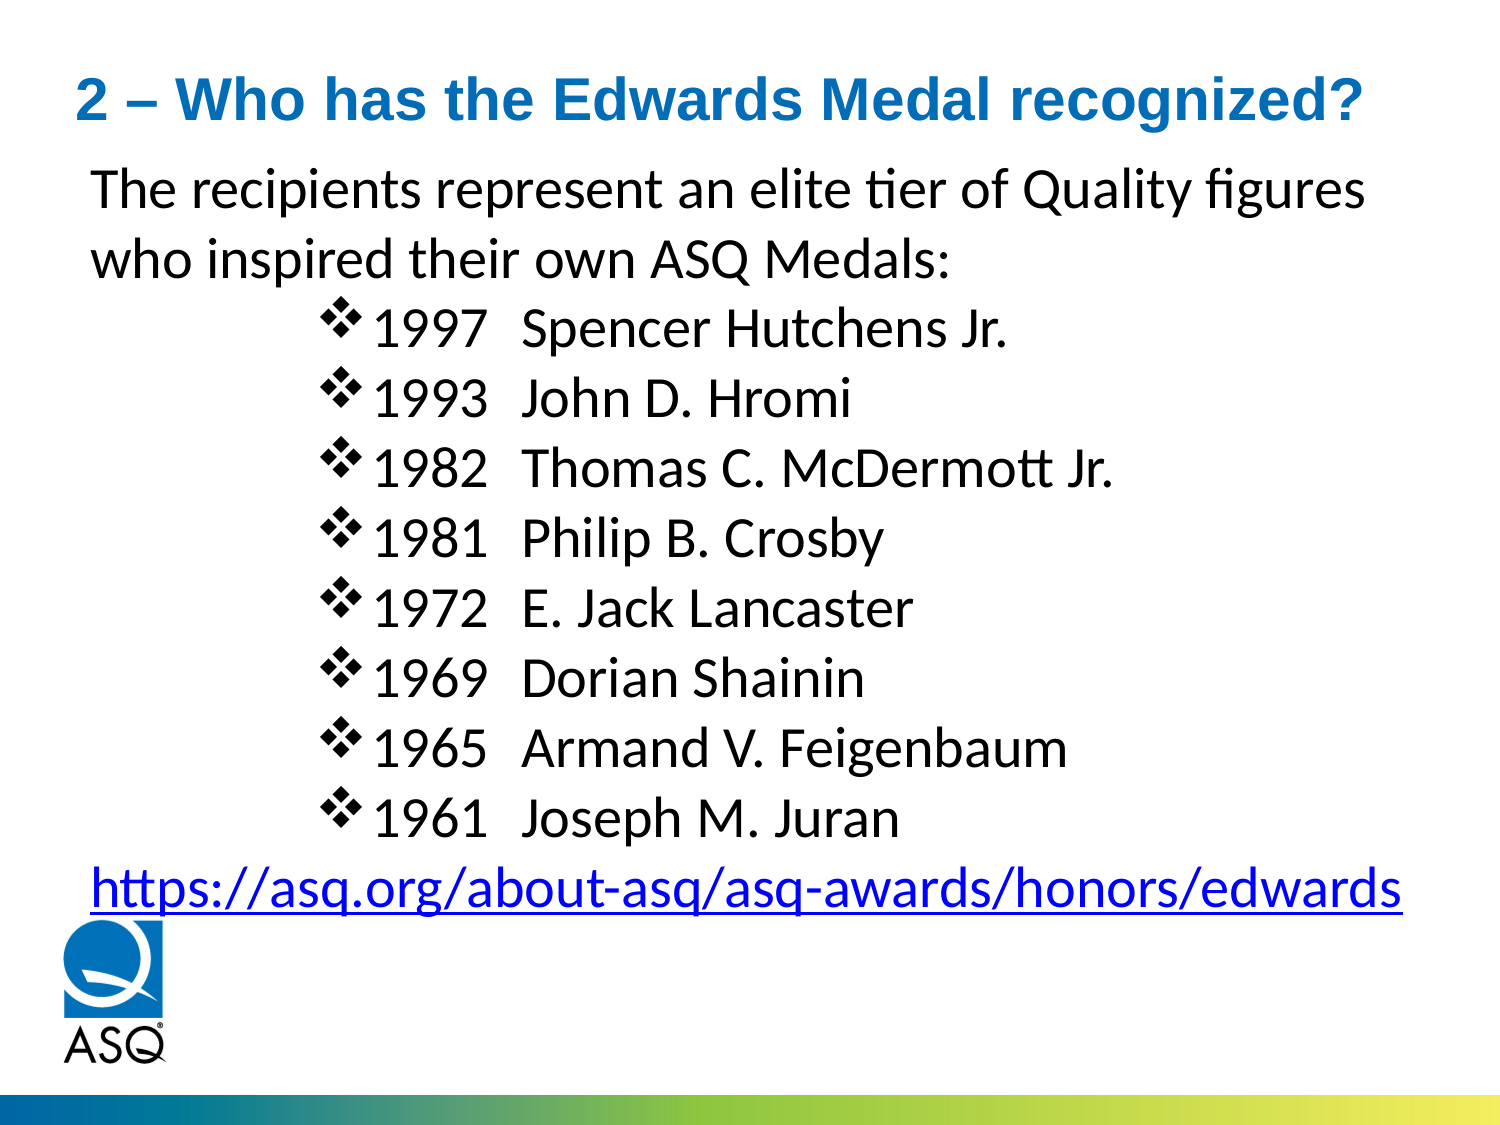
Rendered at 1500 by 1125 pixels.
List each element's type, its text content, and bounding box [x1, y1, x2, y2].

picture [0, 0, 1500, 1125]
text_box The recipients represent an elite tier of Quality figures who inspired their own ASQ Medals: 1997 Spencer Hutchens Jr. 1993 John D. Hromi 1982 Thomas C. McDermott Jr. 1981 Philip B. Crosby 1972 E. Jack Lancaster 1969 Dorian Shainin 1965 Armand V. Feigenbaum 1961 Joseph M. Juran https://asq.org/about-asq/asq-awards/honors/edwards [75, 142, 1492, 927]
title 2 – Who has the Edwards Medal recognized? [60, 52, 1410, 176]
